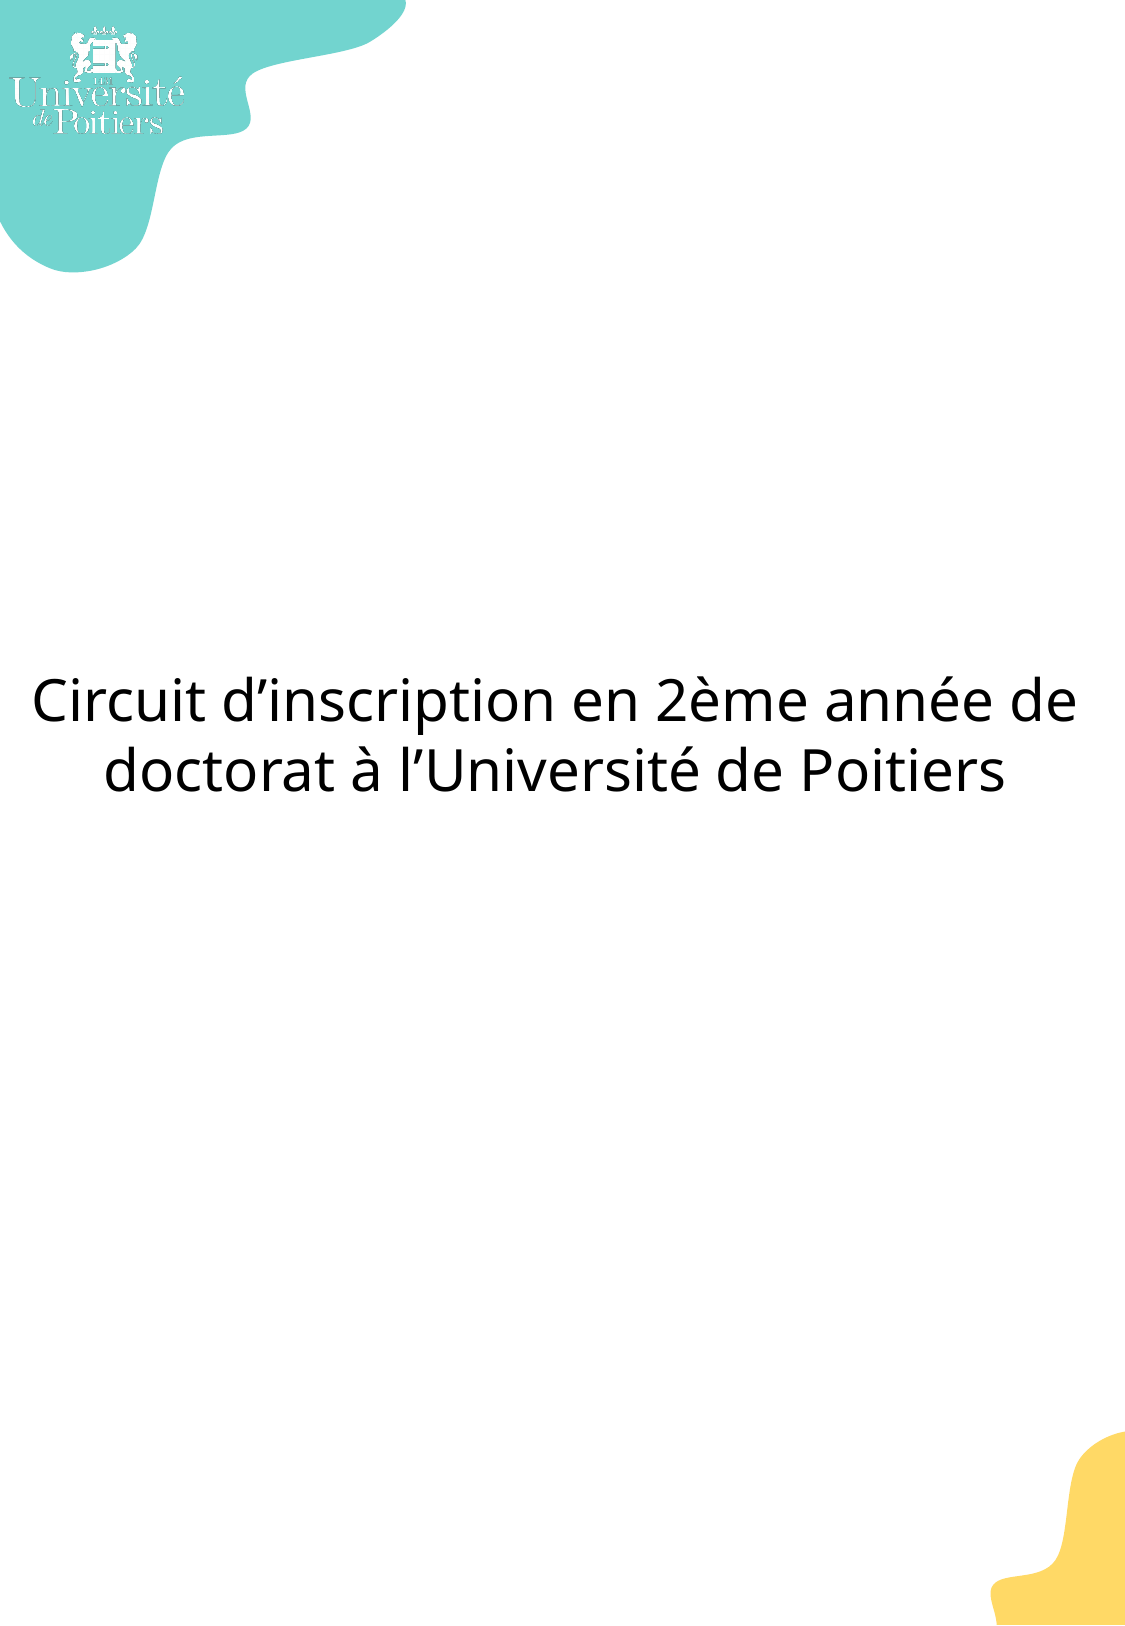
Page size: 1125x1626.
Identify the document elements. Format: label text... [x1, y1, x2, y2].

text_box [0, 0, 406, 273]
picture [8, 26, 184, 134]
text_box [989, 1430, 1125, 1625]
text_box Circuit d’inscription en 2ème année de doctorat à l’Université de Poitiers [0, 655, 1125, 811]
